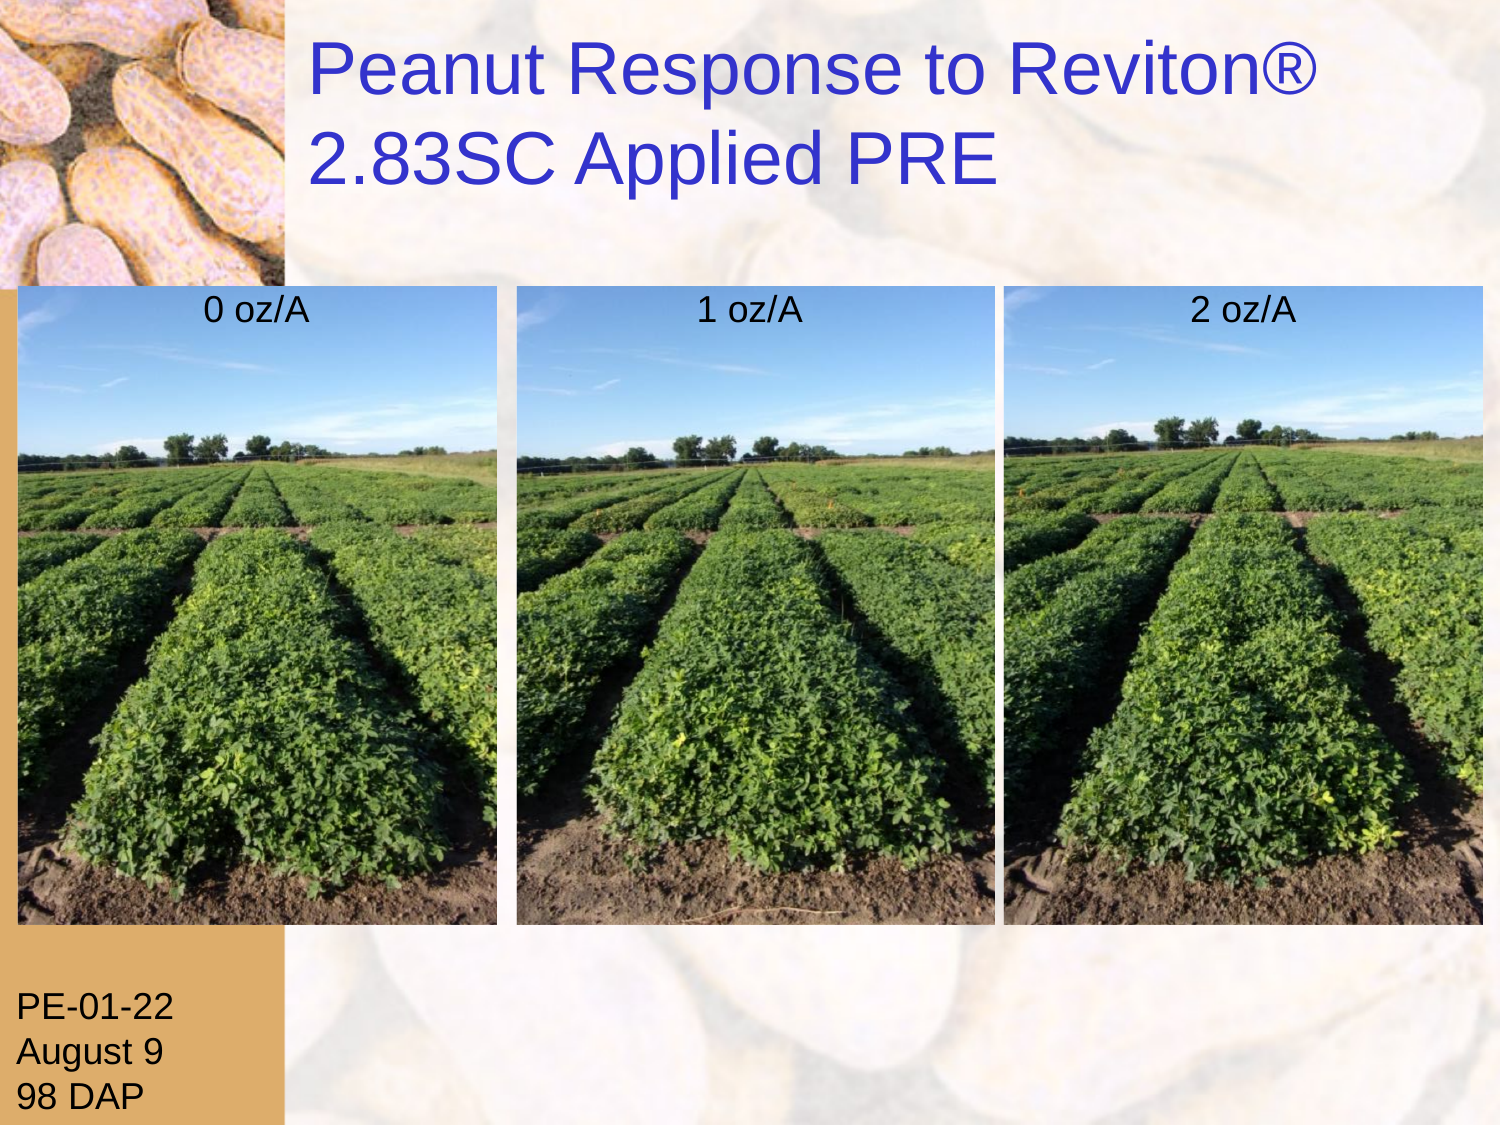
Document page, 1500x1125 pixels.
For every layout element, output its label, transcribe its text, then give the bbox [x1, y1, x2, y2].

picture [0, 0, 1500, 1125]
title Peanut Response to Reviton® 2.83SC Applied PRE [292, 15, 1489, 204]
text_box PE-01-22 August 9 98 DAP [1, 974, 189, 1125]
text_box 1 oz/A [681, 277, 818, 338]
text_box 2 oz/A [1175, 277, 1312, 338]
text_box 0 oz/A [188, 277, 325, 338]
